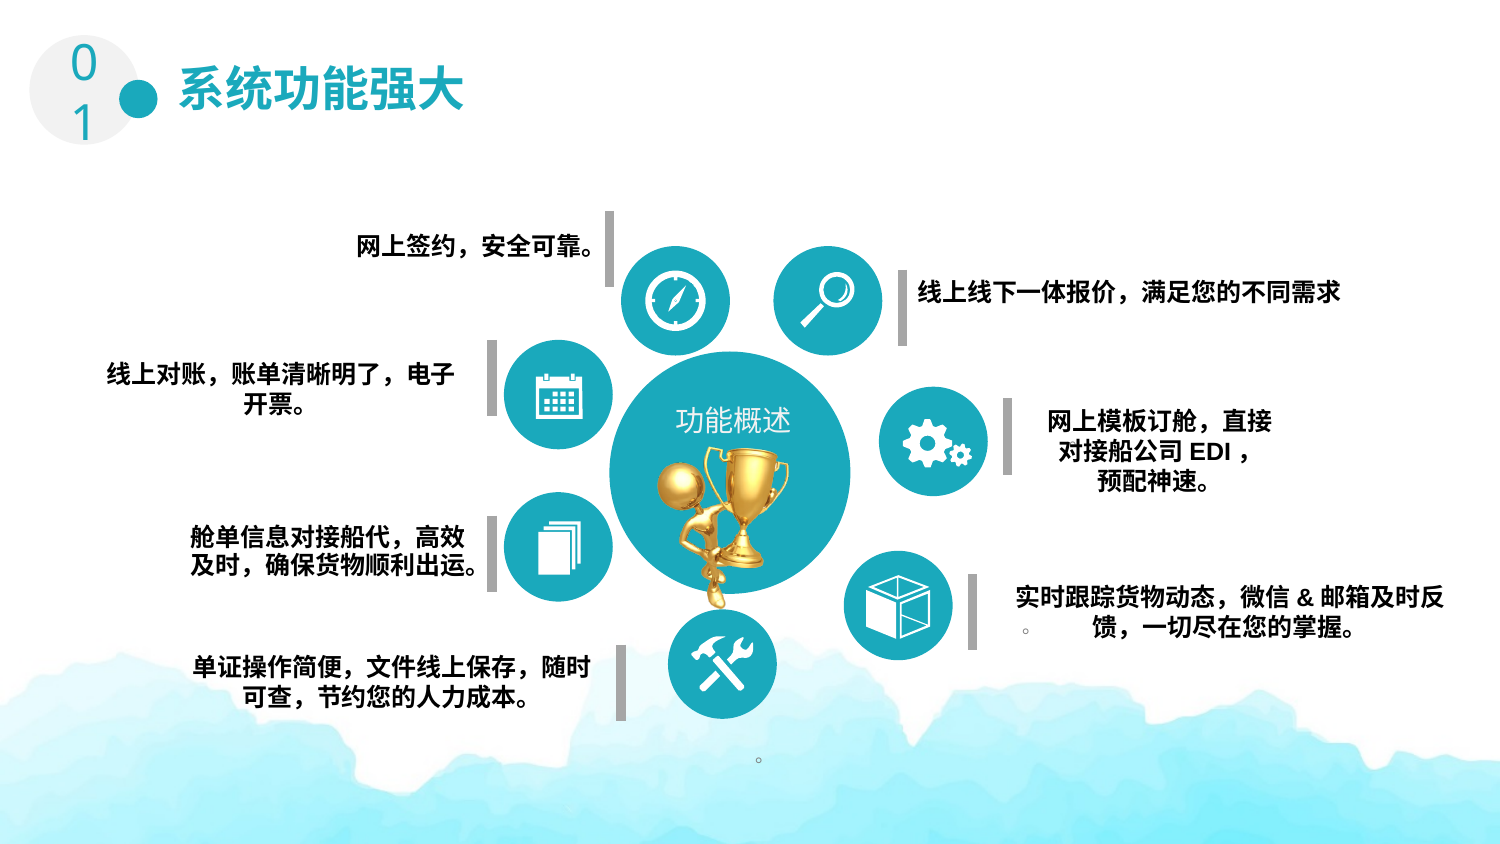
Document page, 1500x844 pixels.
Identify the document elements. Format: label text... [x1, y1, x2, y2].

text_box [620, 245, 731, 349]
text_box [1031, 398, 1351, 505]
text_box 线上线下一体报价，满足您的不同需求 [908, 269, 1360, 315]
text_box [81, 351, 481, 444]
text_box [609, 351, 851, 595]
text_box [667, 619, 778, 720]
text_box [175, 644, 609, 737]
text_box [0, 27, 174, 158]
text_box 系统功能强大 [179, 57, 493, 116]
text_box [878, 386, 988, 497]
text_box [1124, 386, 1500, 433]
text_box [503, 339, 613, 450]
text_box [738, 702, 1037, 796]
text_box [163, 468, 481, 580]
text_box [613, 222, 623, 251]
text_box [995, 573, 1466, 667]
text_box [93, 222, 615, 315]
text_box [503, 491, 609, 602]
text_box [902, 257, 942, 304]
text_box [773, 245, 883, 356]
picture [0, 445, 1500, 844]
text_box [29, 34, 158, 145]
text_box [843, 550, 953, 661]
